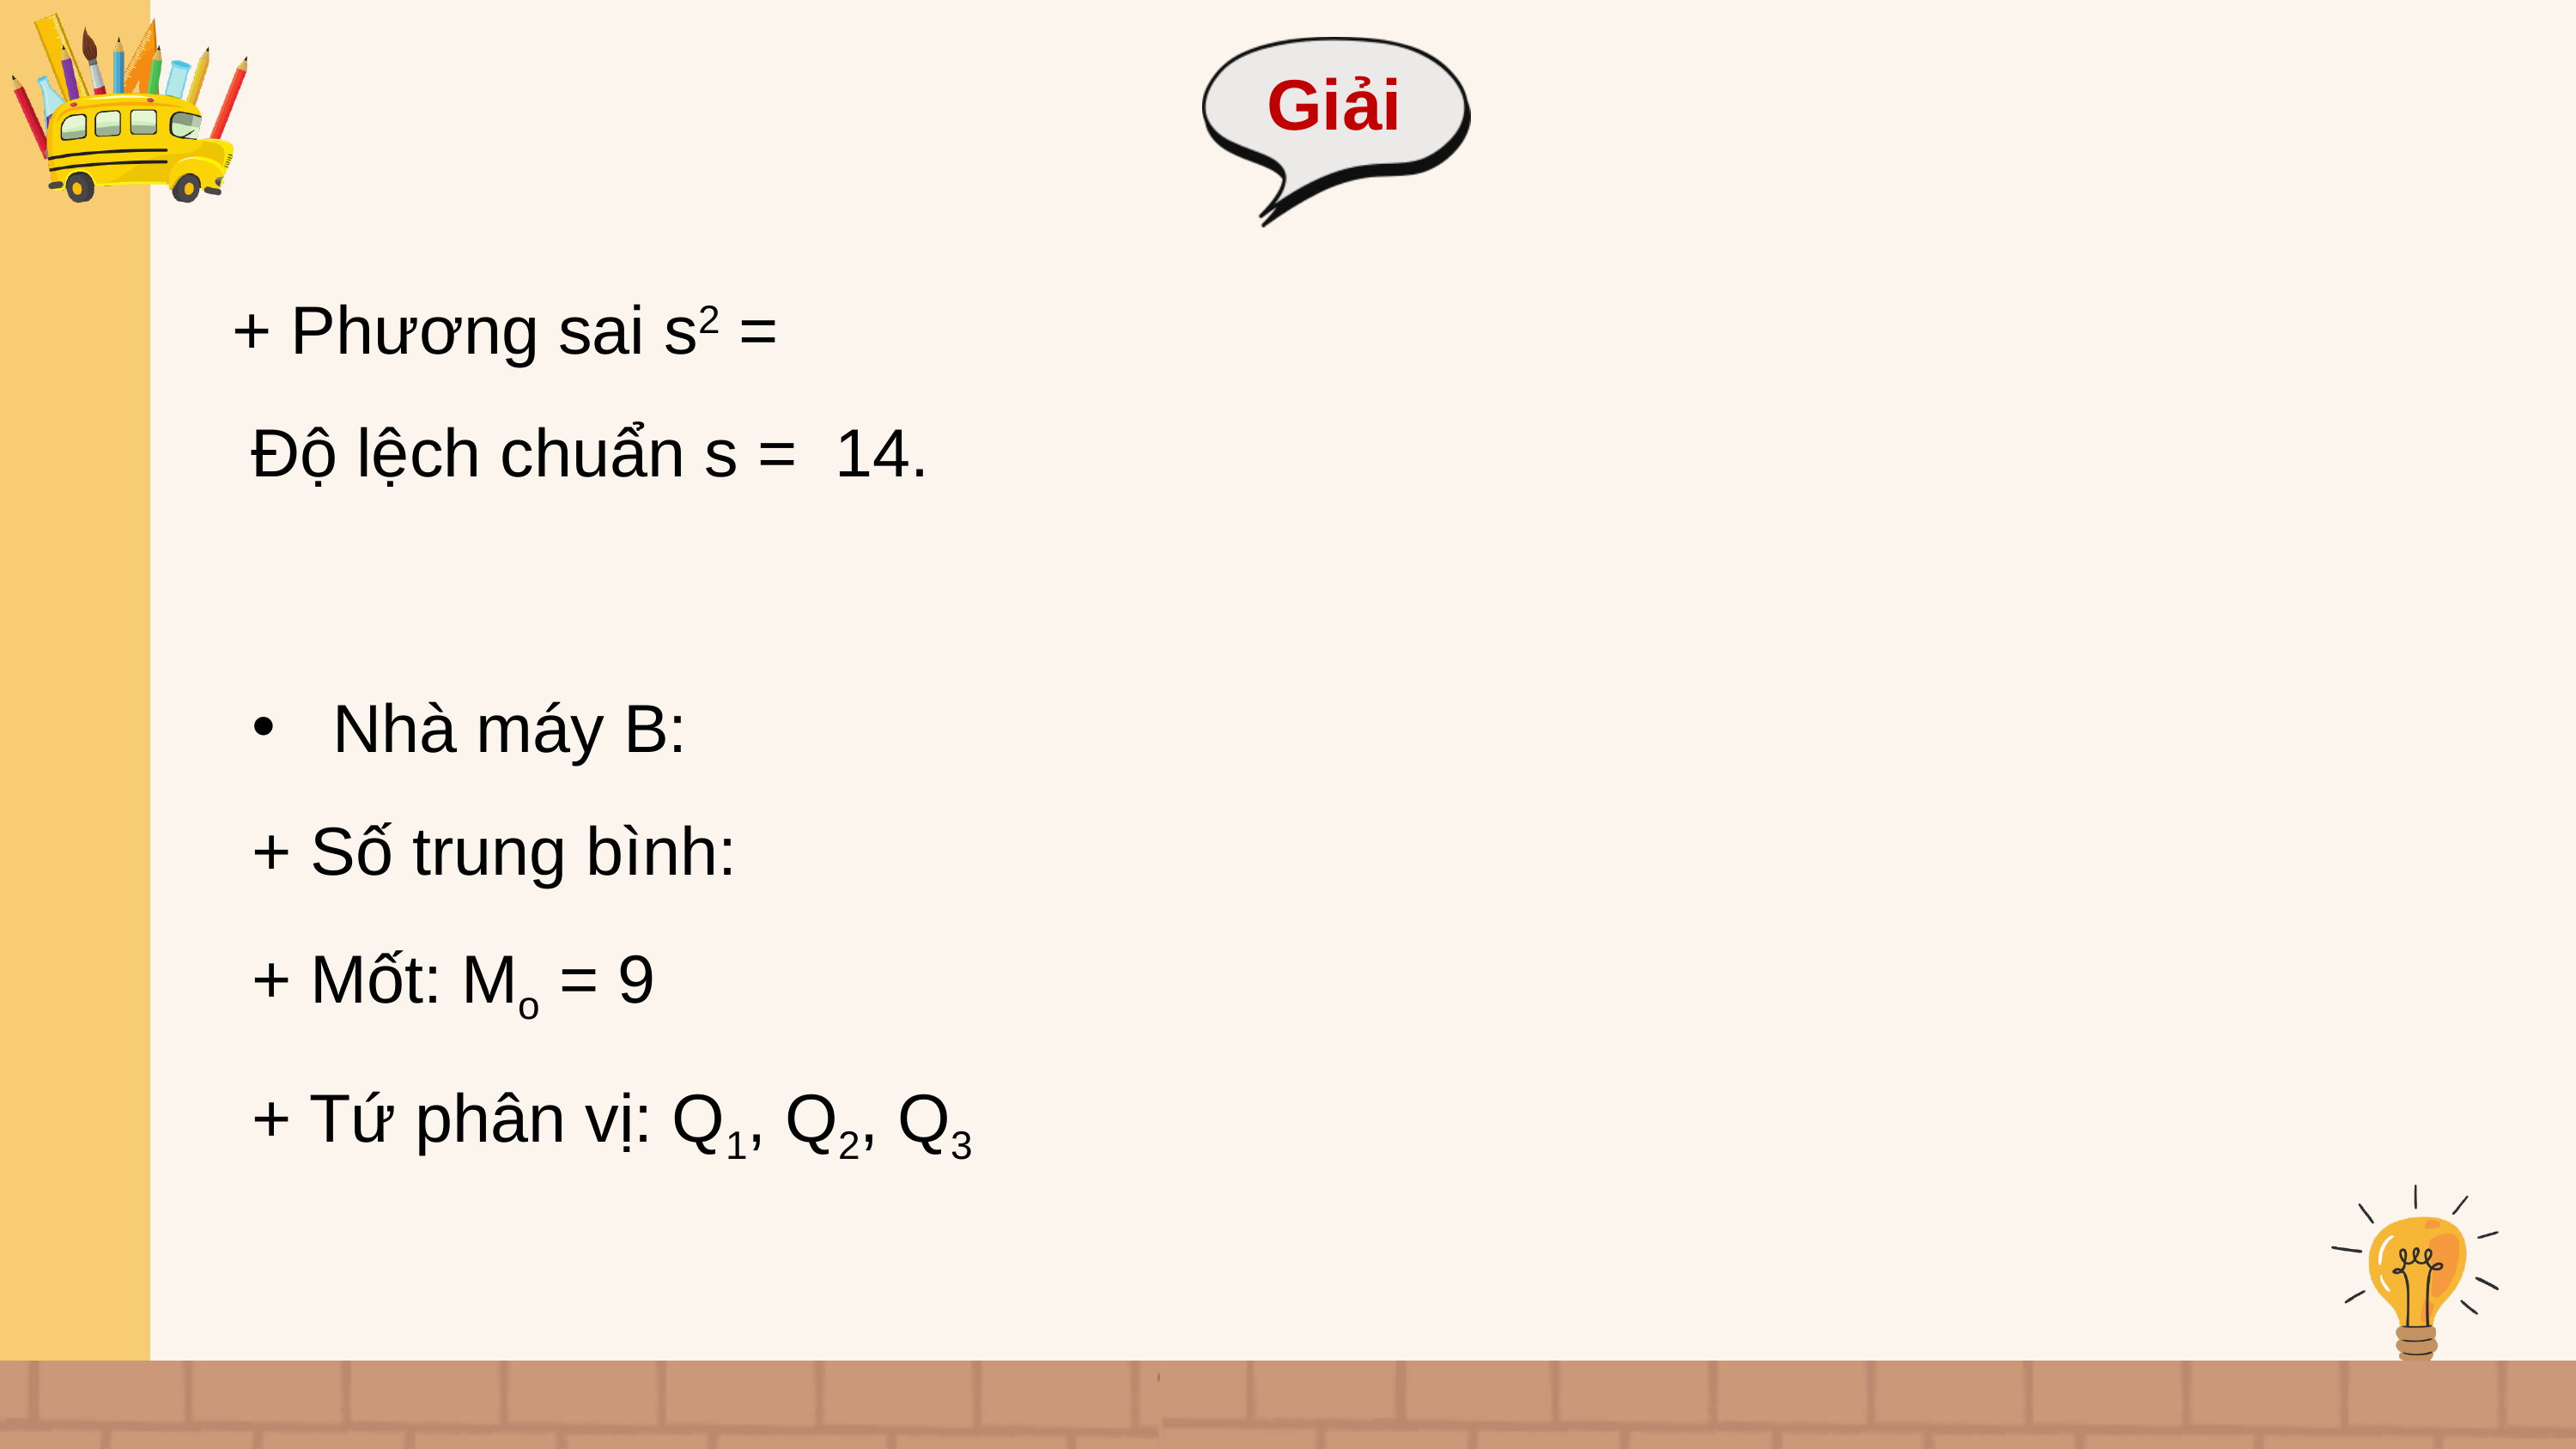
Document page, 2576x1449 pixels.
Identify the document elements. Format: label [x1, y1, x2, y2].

picture [2331, 1184, 2499, 1361]
text_box [0, 1361, 2576, 1449]
text_box [0, 0, 151, 1358]
picture [12, 13, 247, 204]
text_box [1201, 0, 1471, 229]
